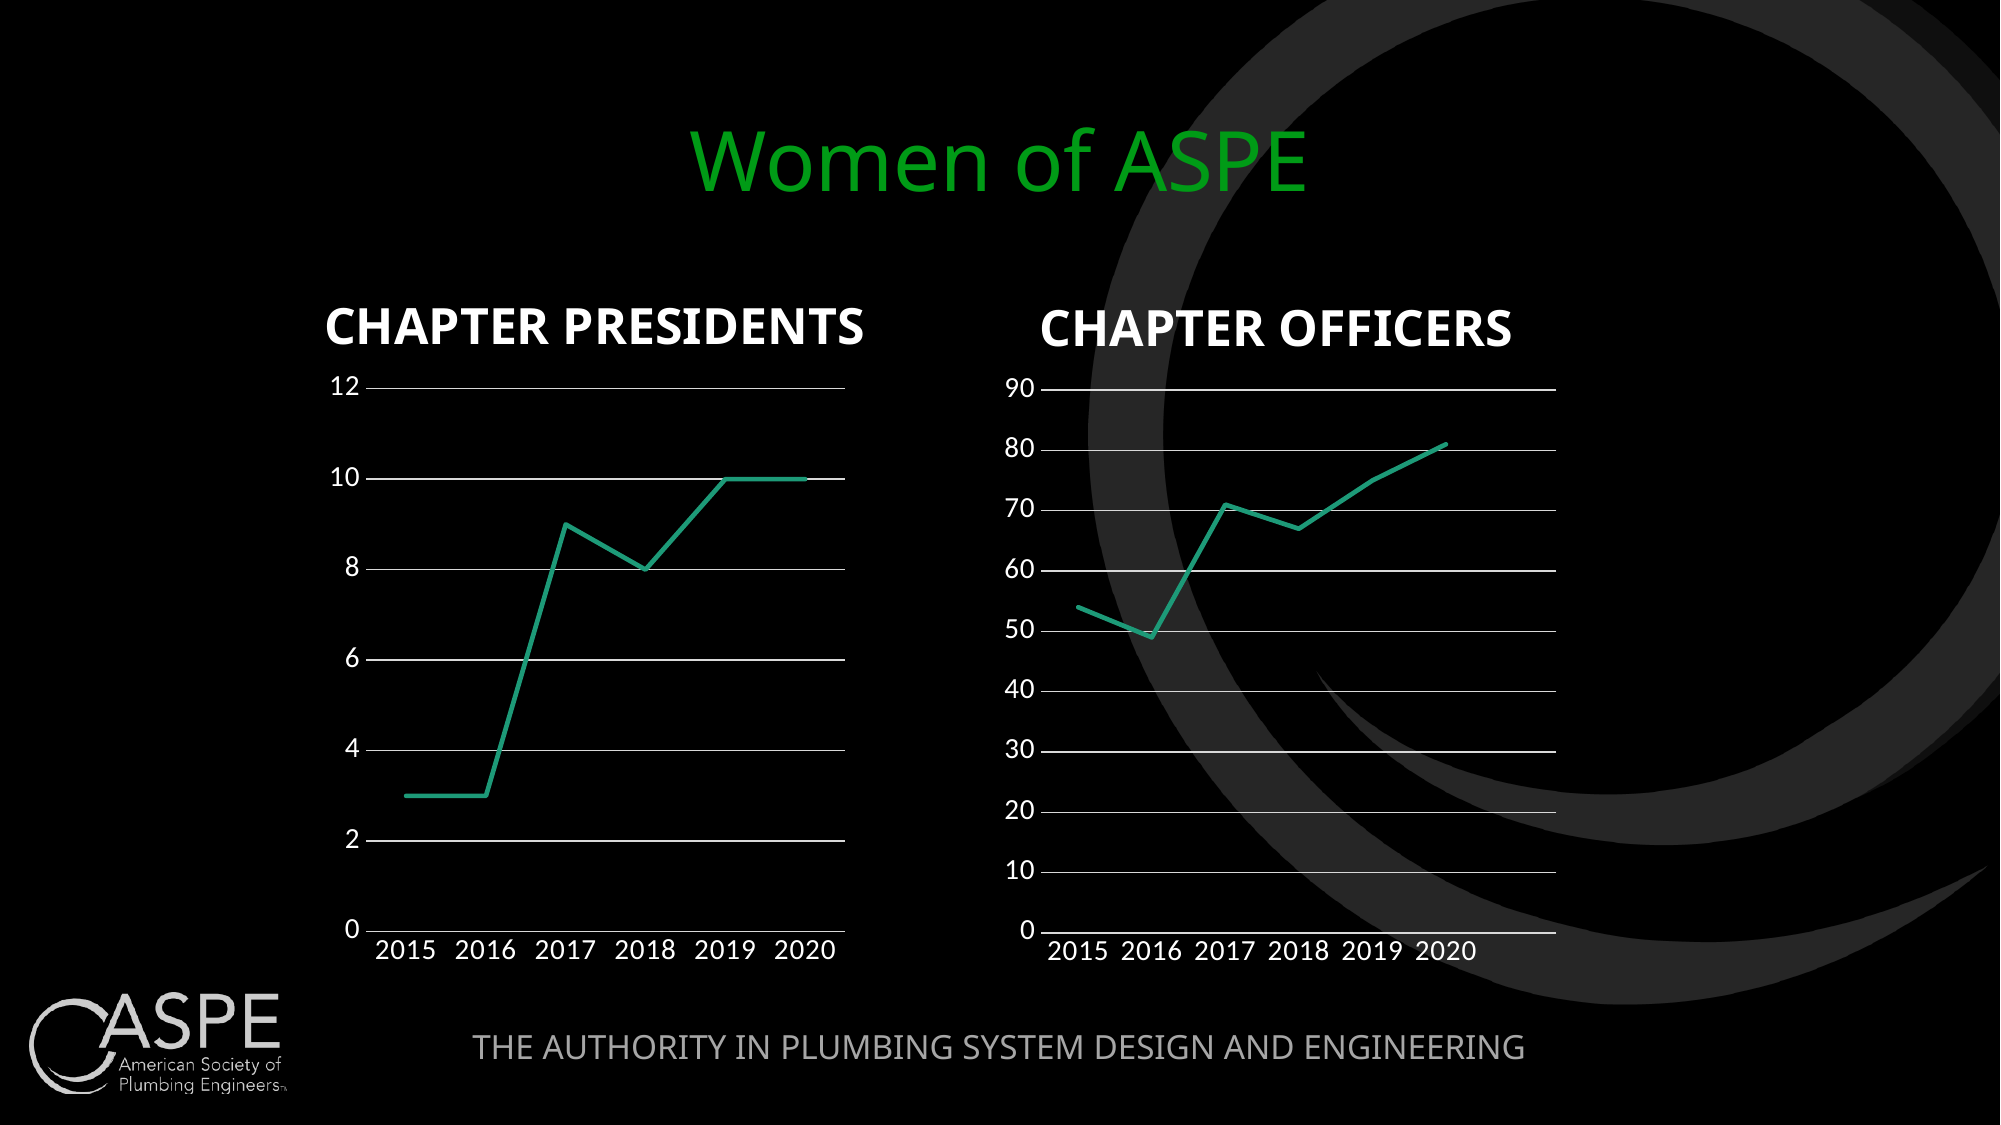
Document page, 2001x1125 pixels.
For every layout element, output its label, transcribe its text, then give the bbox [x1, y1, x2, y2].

text_box CHAPTER OFFICERS [1025, 288, 1600, 394]
chart [318, 361, 856, 980]
chart [992, 362, 1568, 982]
list CHAPTER PRESIDENTS [309, 286, 1025, 369]
title Women of ASPE [137, 70, 1863, 259]
